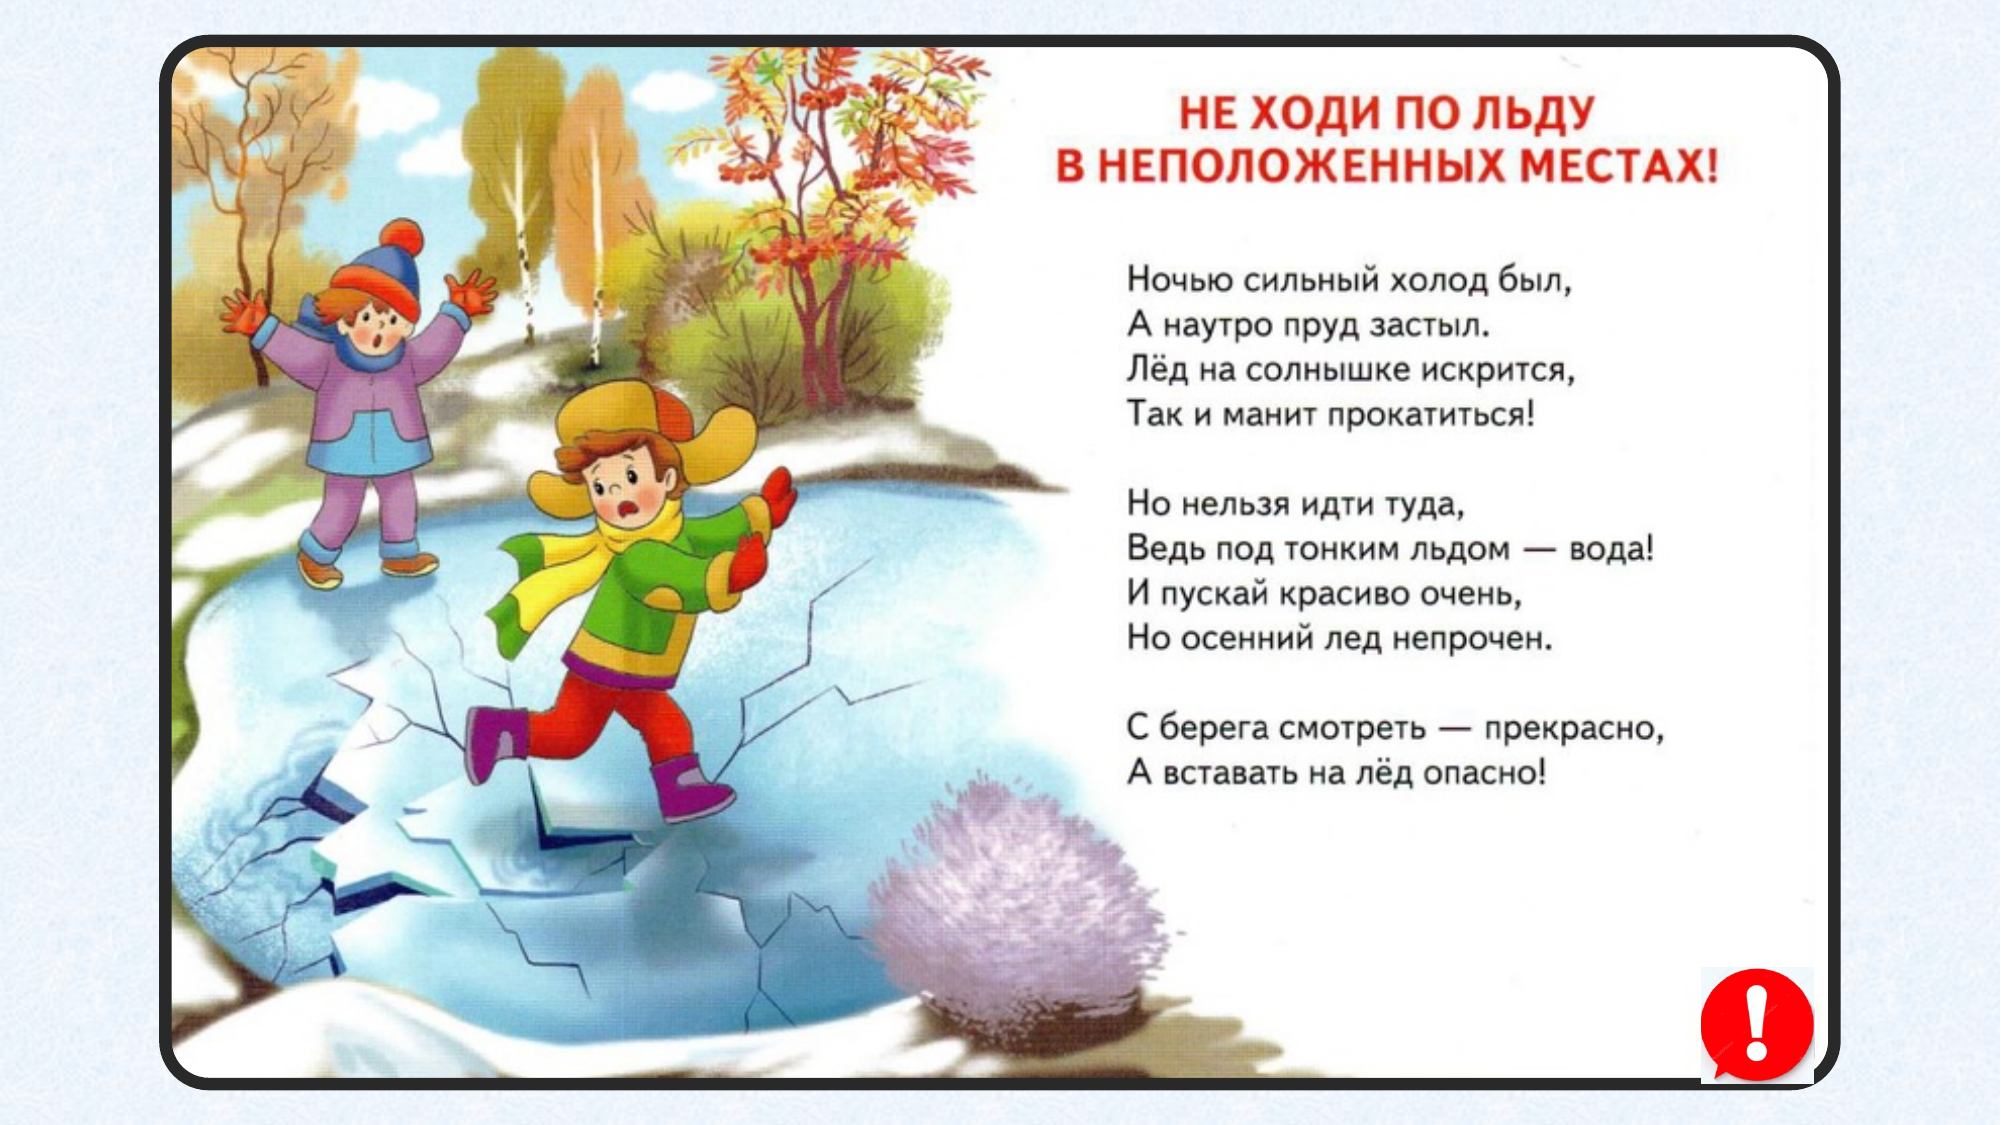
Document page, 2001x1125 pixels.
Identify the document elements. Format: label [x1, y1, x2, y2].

picture [165, 40, 1835, 1085]
